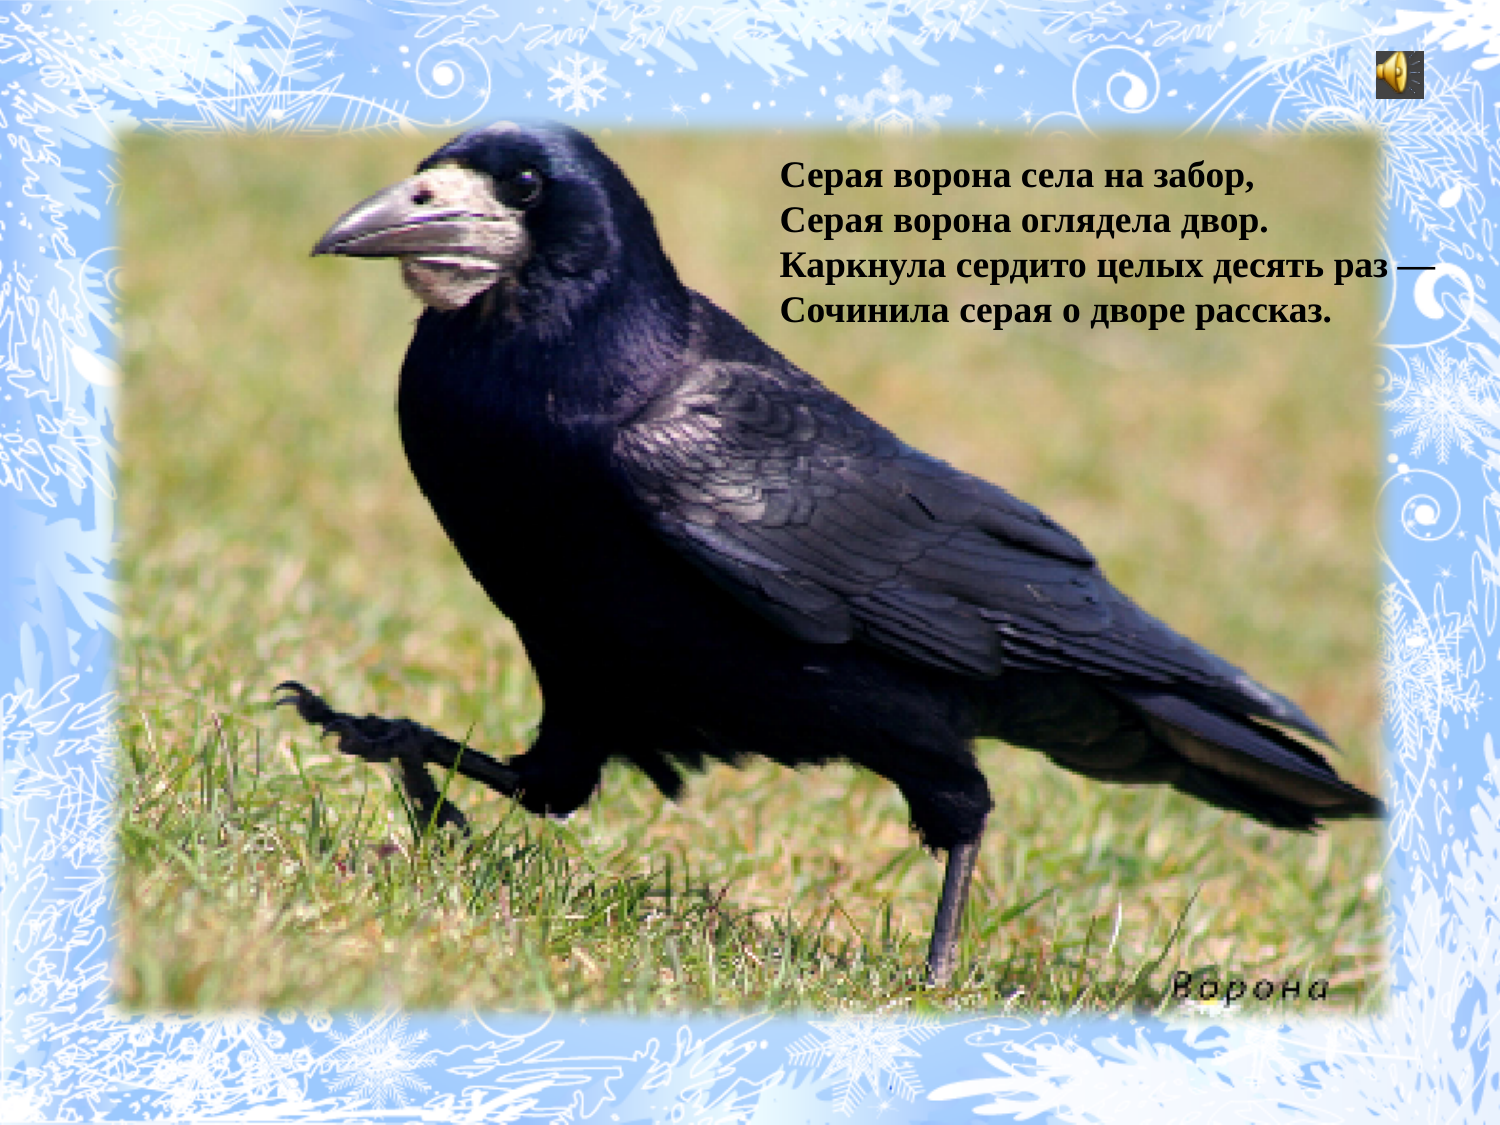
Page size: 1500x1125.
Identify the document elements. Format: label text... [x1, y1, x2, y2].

text_box Серая ворона села на забор, Серая ворона оглядела двор. Каркнула сердито целых десять раз — Сочинила серая о дворе рассказ. [374, 0, 1500, 495]
picture [1374, 49, 1426, 101]
picture [0, 0, 1500, 1125]
